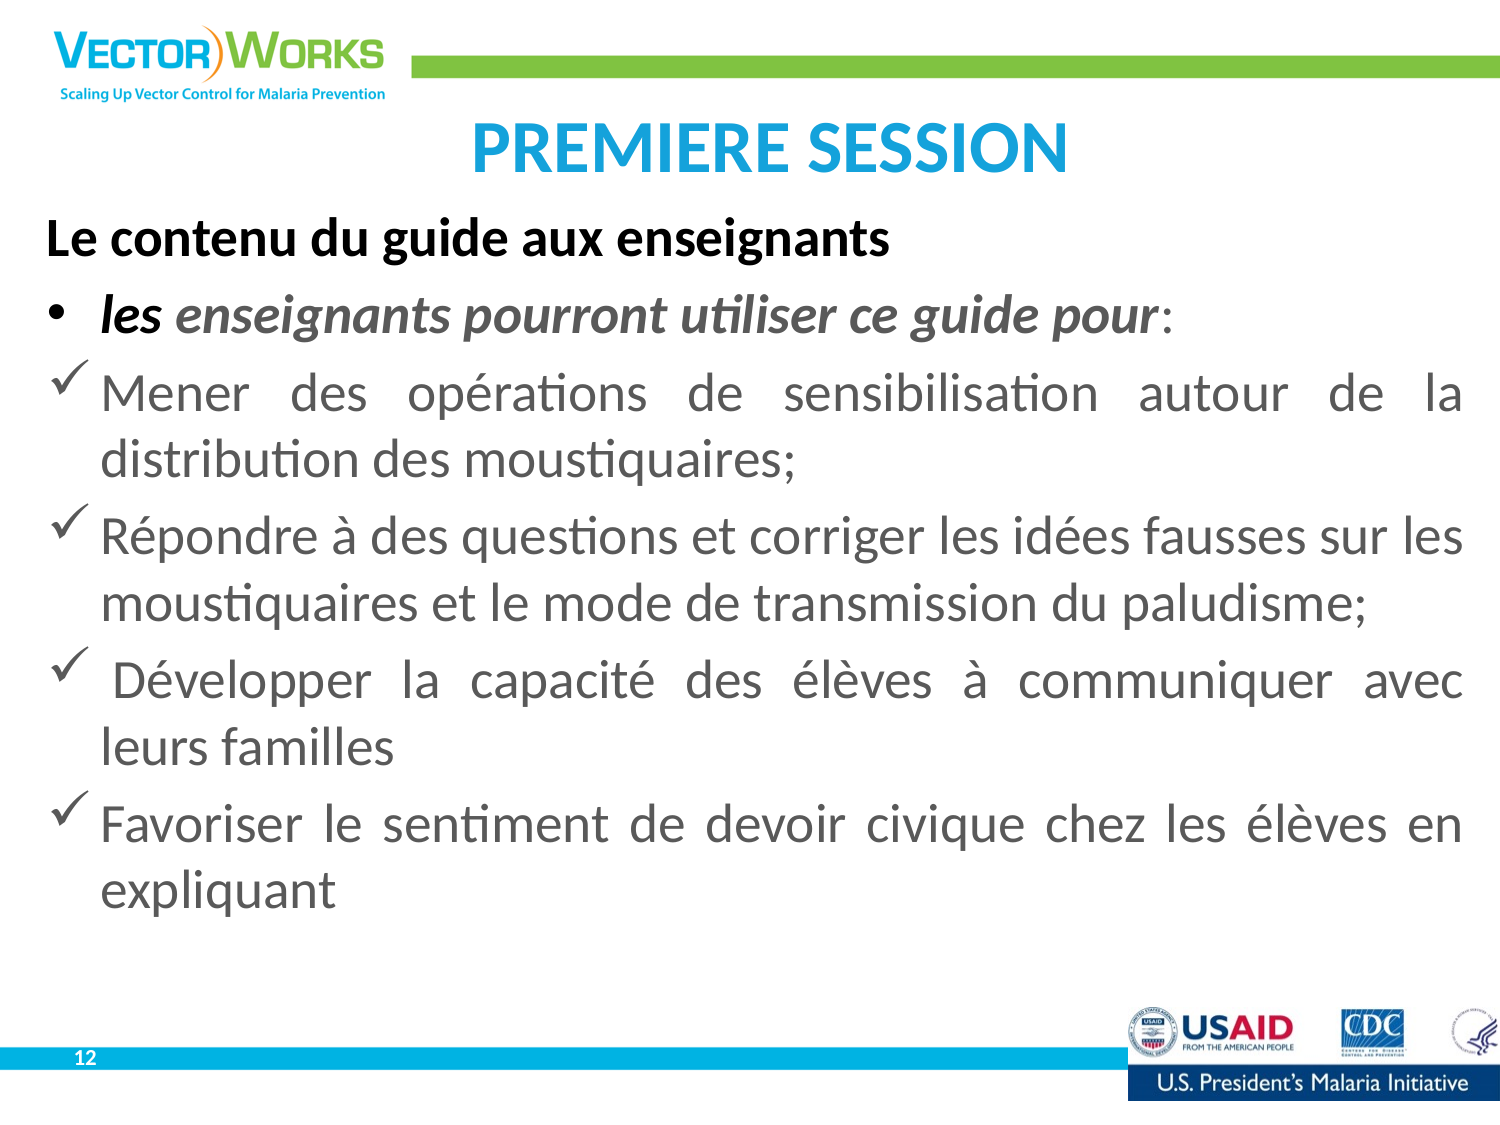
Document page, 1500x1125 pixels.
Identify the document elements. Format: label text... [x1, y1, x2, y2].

slide_number 12 [58, 1026, 135, 1087]
text_box PREMIERE SESSION [117, 90, 1442, 195]
list Le contenu du guide aux enseignants les enseignants pourront utiliser ce guide pour: Mener des opérations de sensibilisation autour de la distribution des moustiquaires; Répondre à des questions et corriger les idées fausses sur les moustiquaires et le mode de transmission du paludisme; Développer la capacité des élèves à communiquer avec leurs familles Favoriser le sentiment de devoir civique chez les élèves en expliquant [31, 193, 1481, 1000]
picture [0, 0, 1500, 1125]
